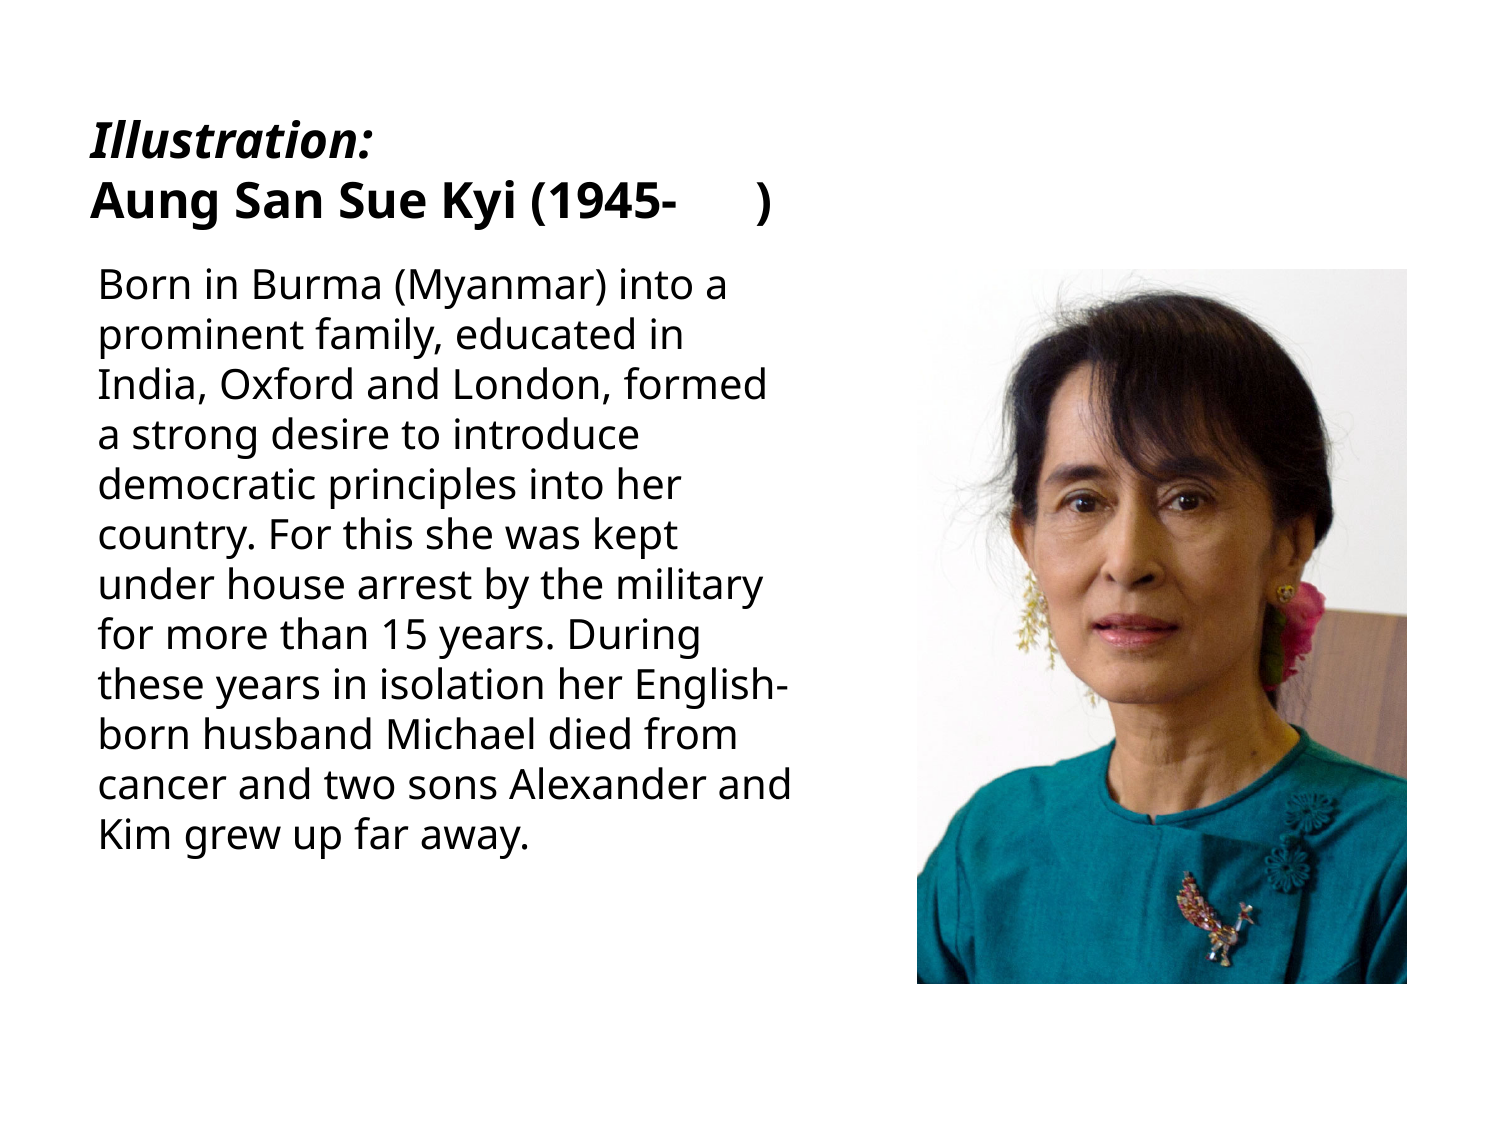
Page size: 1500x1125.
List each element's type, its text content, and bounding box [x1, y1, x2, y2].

list Born in Burma (Myanmar) into a prominent family, educated in India, Oxford and London, formed a strong desire to introduce democratic principles into her country. For this she was kept under house arrest by the military for more than 15 years. During these years in isolation her English-born husband Michael died from cancer and two sons Alexander and Kim grew up far away. [82, 249, 813, 963]
title Illustration: Aung San Sue Kyi (1945- ) [75, 75, 1425, 263]
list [917, 269, 1407, 985]
